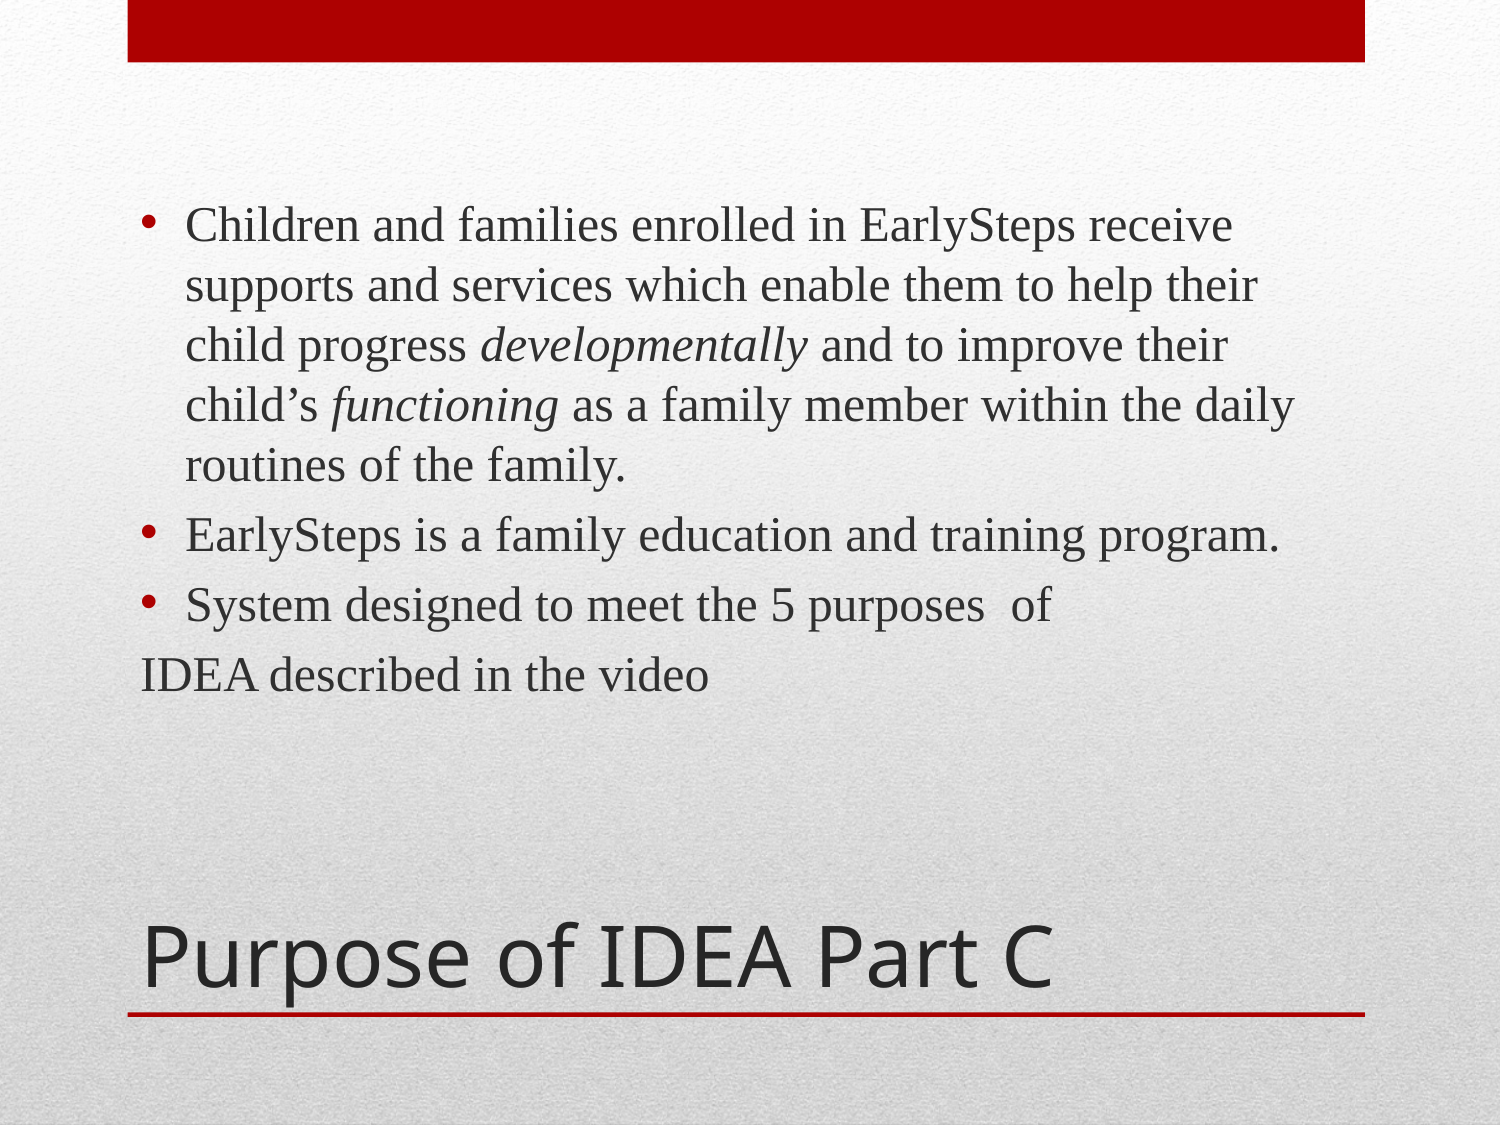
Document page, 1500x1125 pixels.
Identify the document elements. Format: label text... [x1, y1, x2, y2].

list Children and families enrolled in EarlySteps receive supports and services which enable them to help their child progress developmentally and to improve their child’s functioning as a family member within the daily routines of the family. EarlySteps is a family education and training program. System designed to meet the 5 purposes of IDEA described in the video [125, 112, 1363, 850]
title Purpose of IDEA Part C [125, 850, 1238, 1013]
